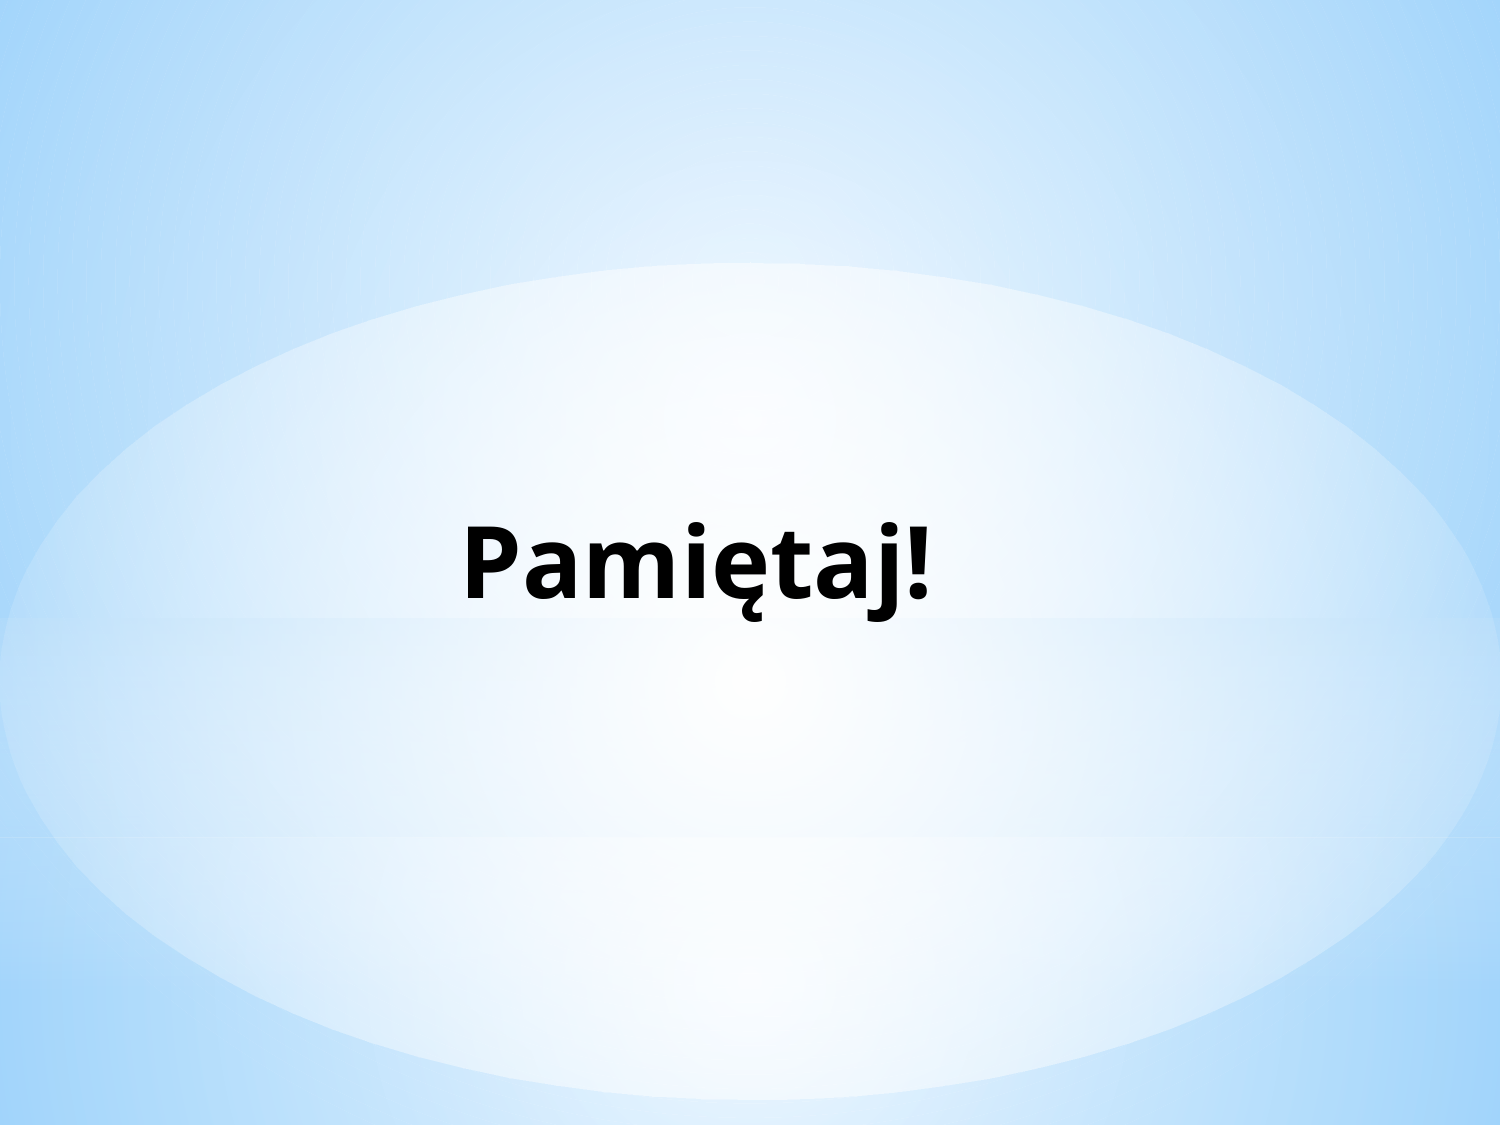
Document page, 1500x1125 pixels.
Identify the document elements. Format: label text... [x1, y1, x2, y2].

text_box Pamiętaj! [336, 491, 1058, 747]
